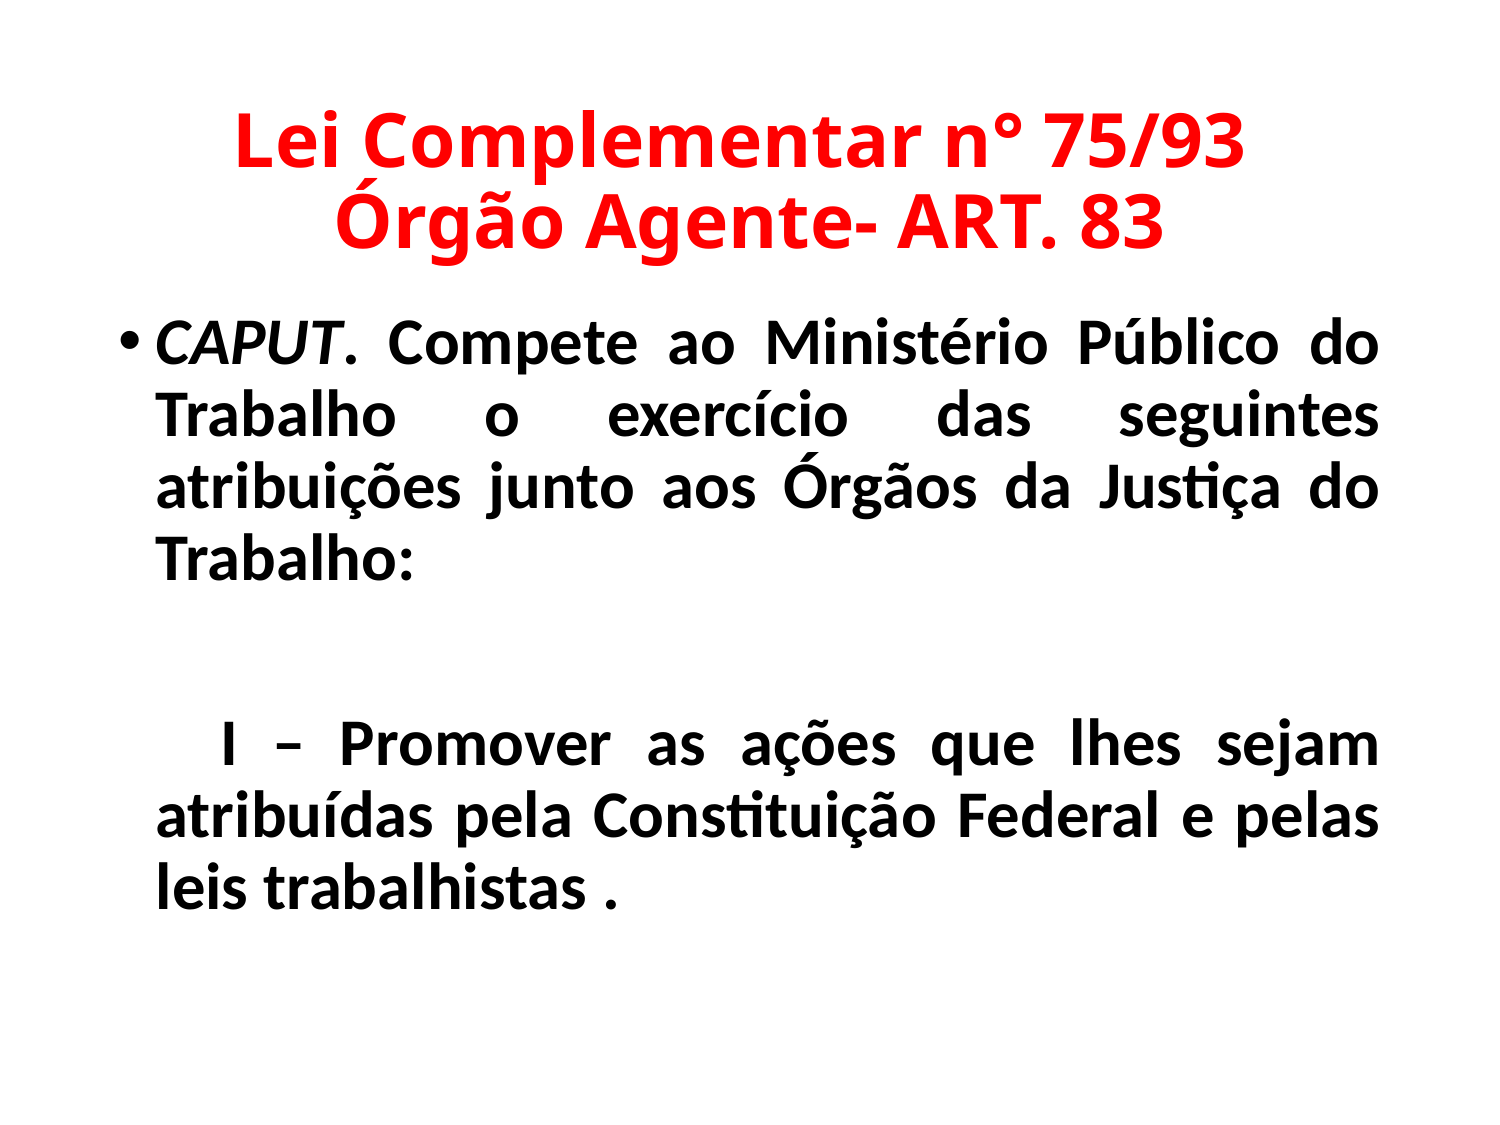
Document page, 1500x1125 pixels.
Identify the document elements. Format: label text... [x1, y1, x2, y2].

list CAPUT. Compete ao Ministério Público do Trabalho o exercício das seguintes atribuições junto aos Órgãos da Justiça do Trabalho: I – Promover as ações que lhes sejam atribuídas pela Constituição Federal e pelas leis trabalhistas . [103, 299, 1397, 1014]
title Lei Complementar n° 75/93 Órgão Agente- ART. 83 [112, 90, 1388, 278]
